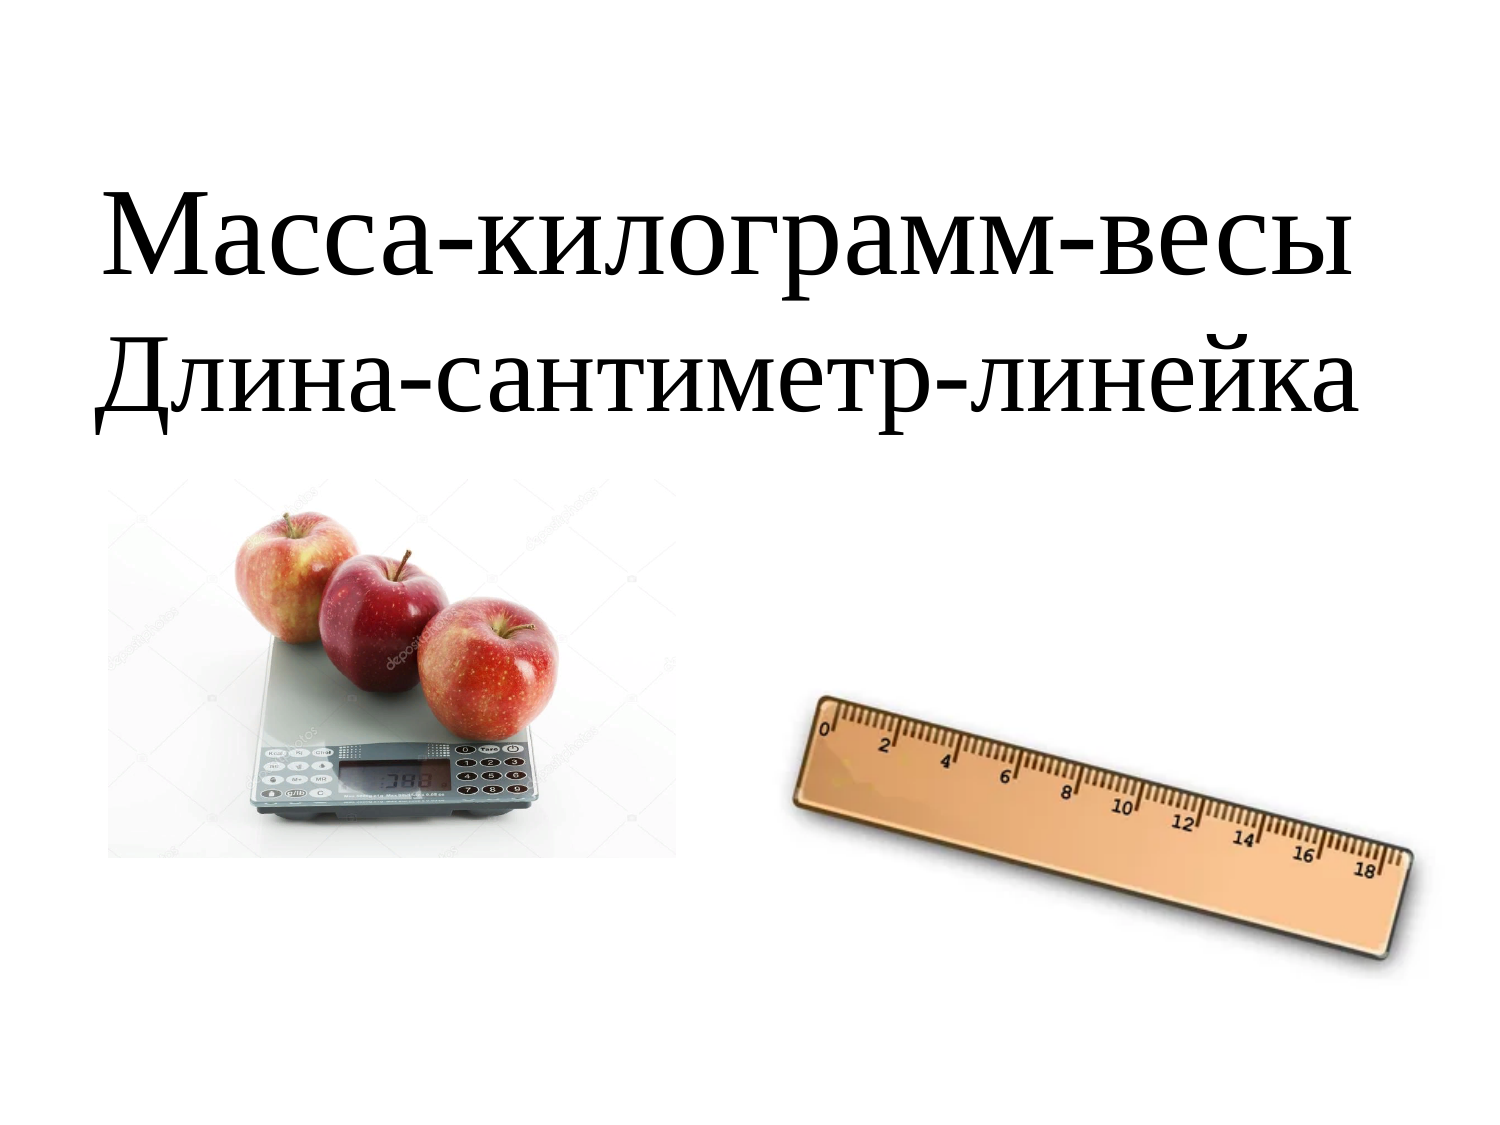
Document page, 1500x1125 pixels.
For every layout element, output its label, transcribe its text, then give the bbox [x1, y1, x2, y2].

title Масса-килограмм-весы Длина-сантиметр-линейка [53, 54, 1404, 799]
picture [727, 653, 1479, 1004]
picture [108, 479, 676, 859]
